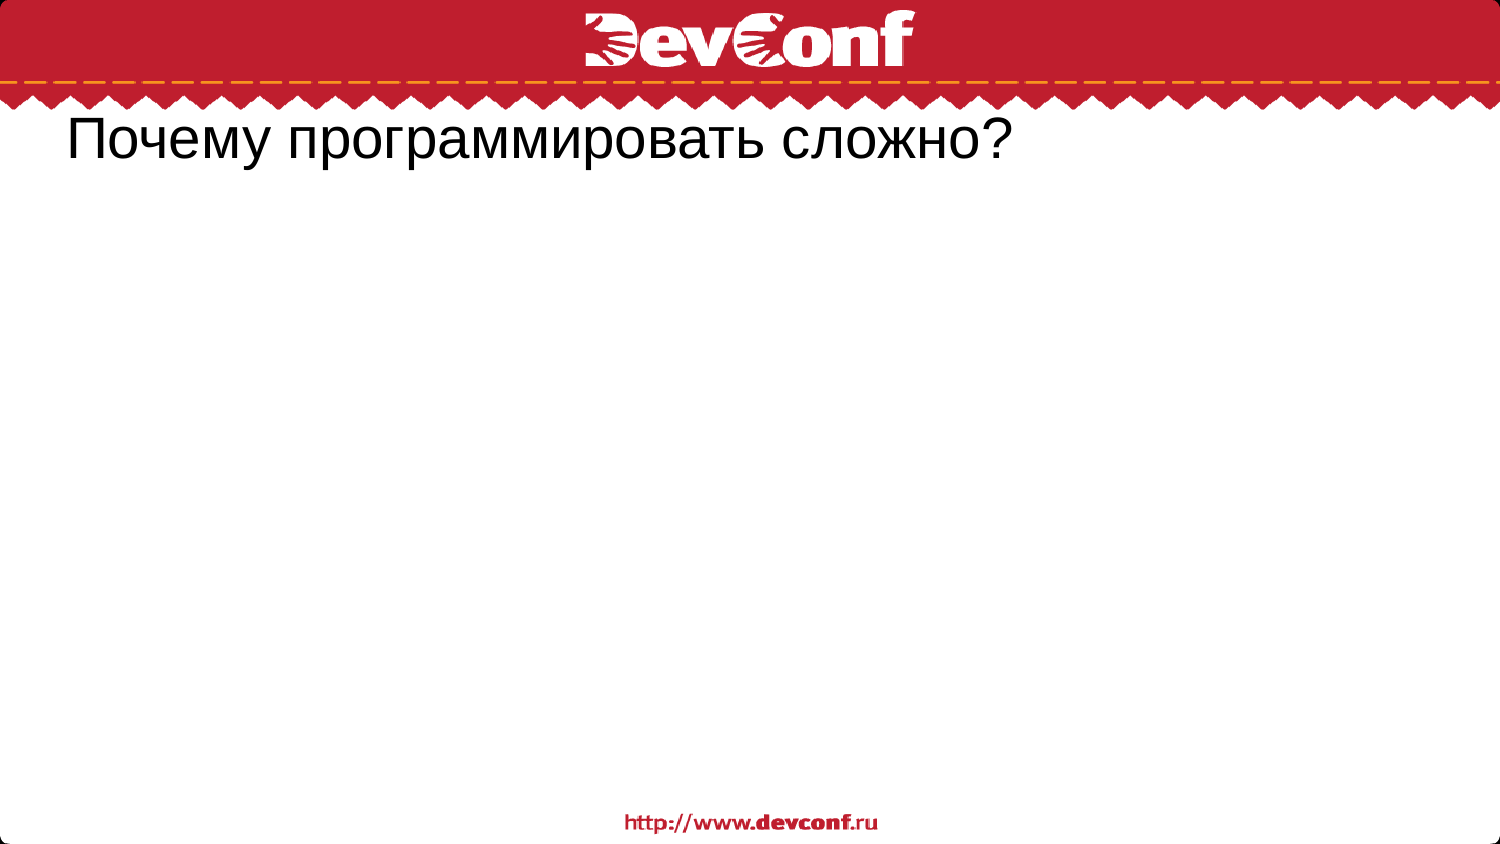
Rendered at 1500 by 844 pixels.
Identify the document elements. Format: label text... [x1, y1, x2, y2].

title Почему программировать сложно? [51, 85, 1449, 180]
picture [0, 0, 1500, 844]
